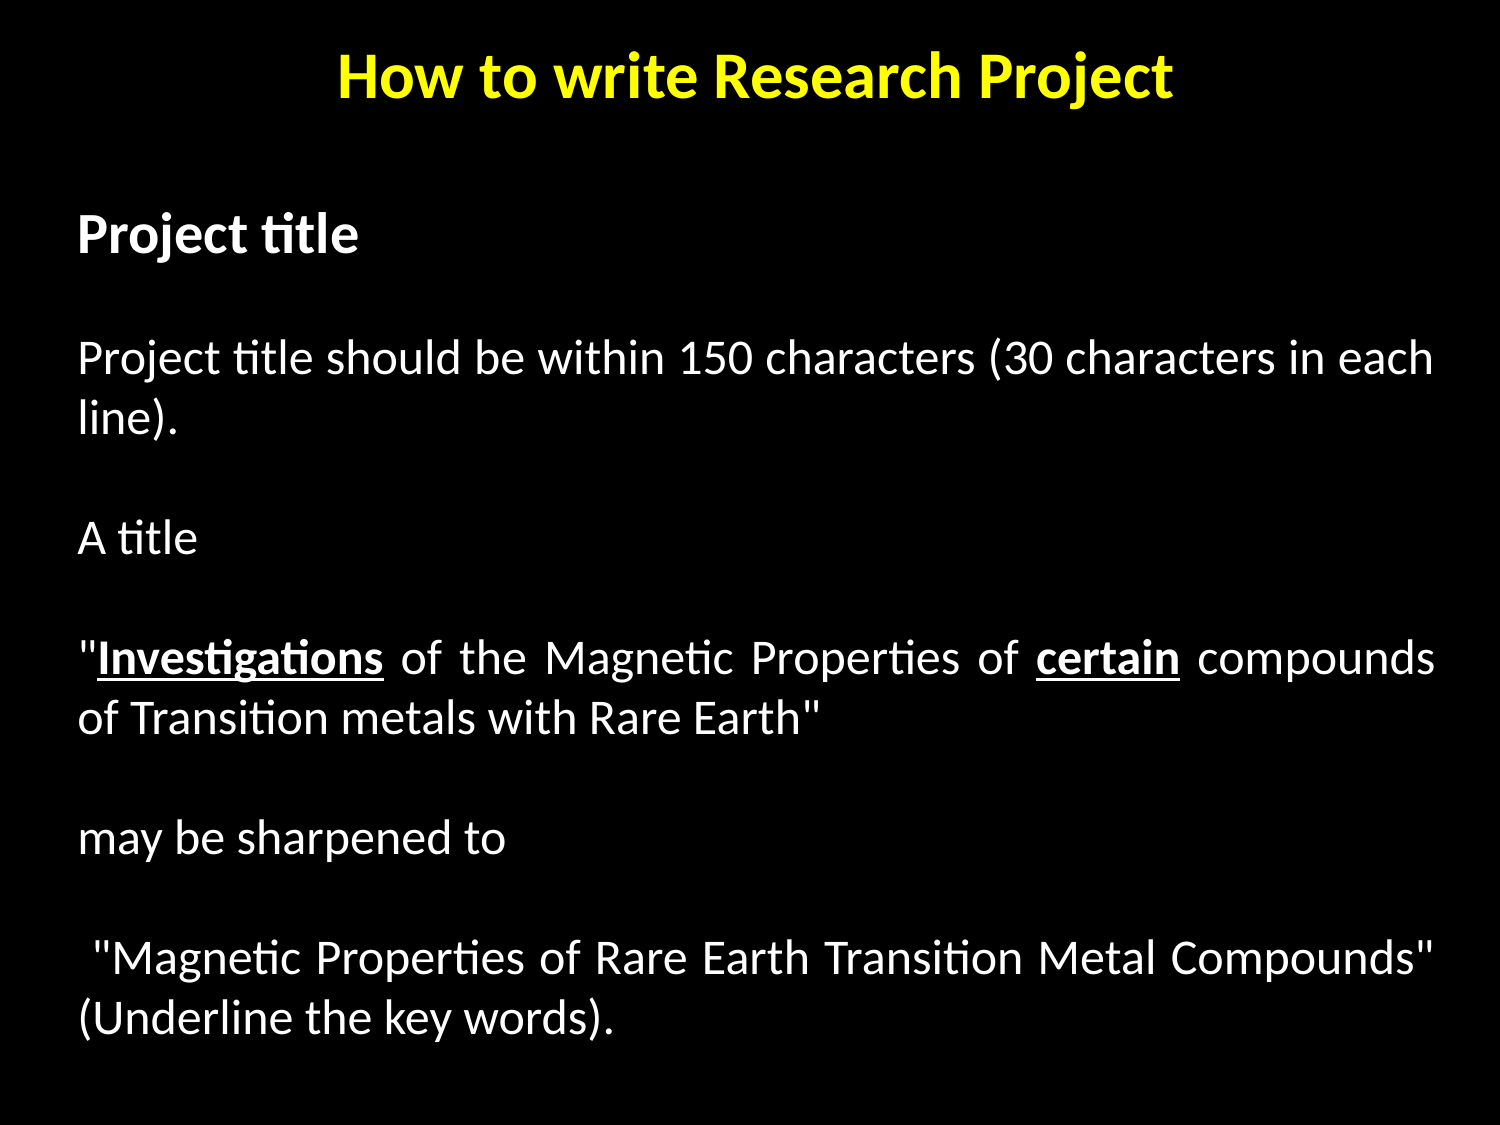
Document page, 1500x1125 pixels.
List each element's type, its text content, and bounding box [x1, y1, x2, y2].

text_box How to write Research Project [224, 24, 1288, 120]
text_box Project title Project title should be within 150 characters (30 characters in each line). A title "Investigations of the Magnetic Properties of certain compounds of Transition metals with Rare Earth" may be sharpened to "Magnetic Properties of Rare Earth Transition Metal Compounds" (Underline the key words). [62, 187, 1450, 1053]
